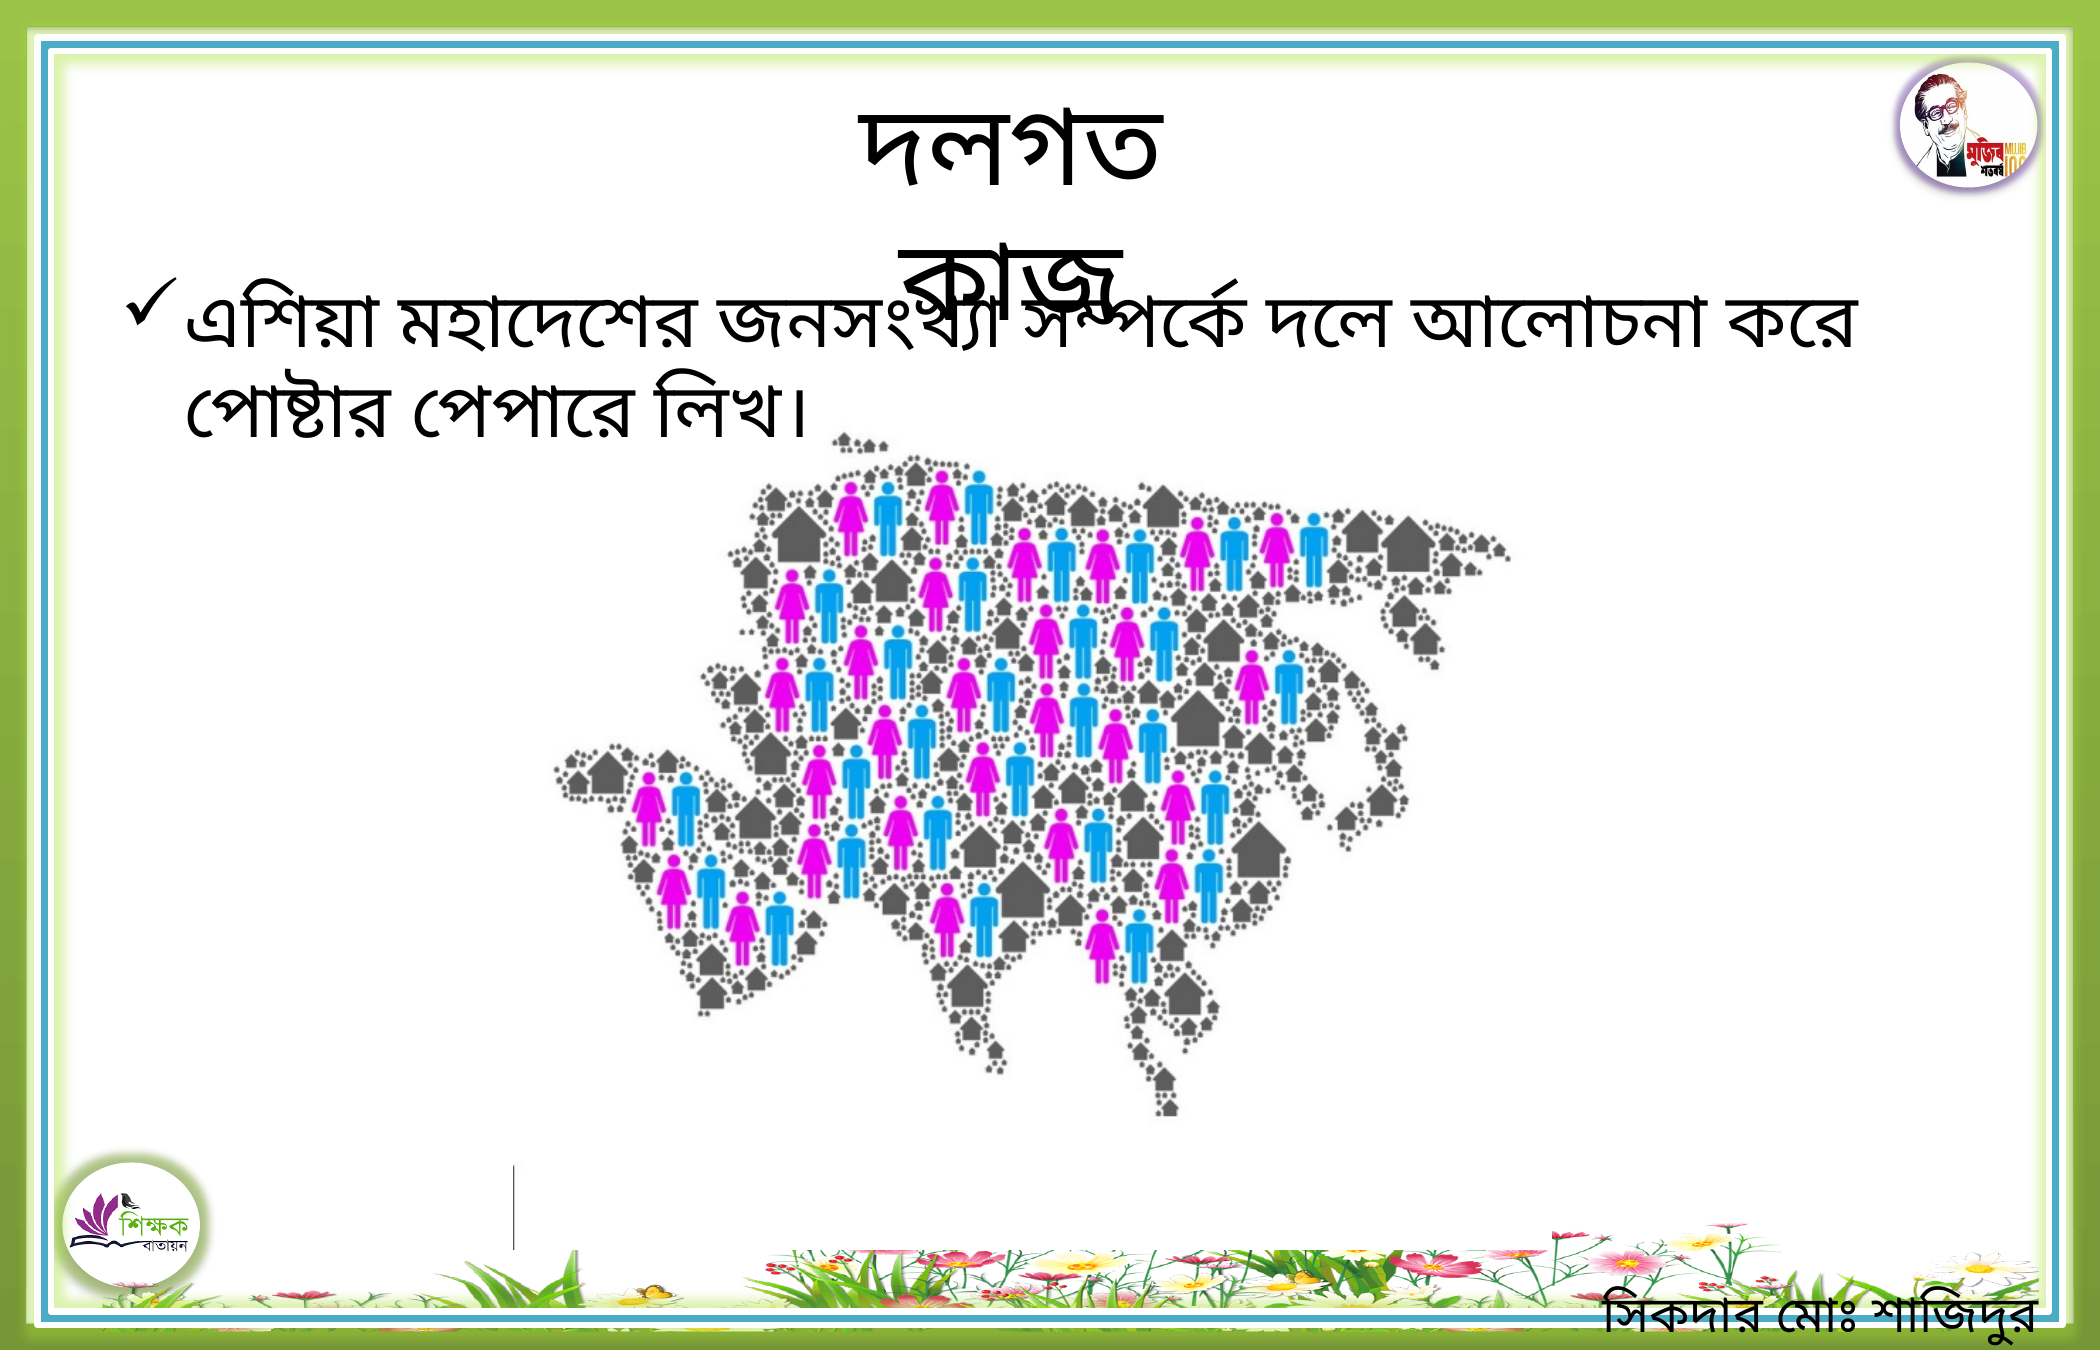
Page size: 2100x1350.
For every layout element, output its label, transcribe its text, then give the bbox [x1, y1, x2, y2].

picture [68, 391, 2036, 1296]
text_box দলগত কাজ [727, 62, 1295, 353]
text_box এশিয়া মহাদেশের জনসংখ্যা সম্পর্কে দলে আলোচনা করে পোষ্টার পেপারে লিখ। [99, 262, 2060, 463]
picture [1899, 68, 2036, 188]
picture [1608, 1290, 1632, 1296]
picture [1926, 1290, 1954, 1296]
